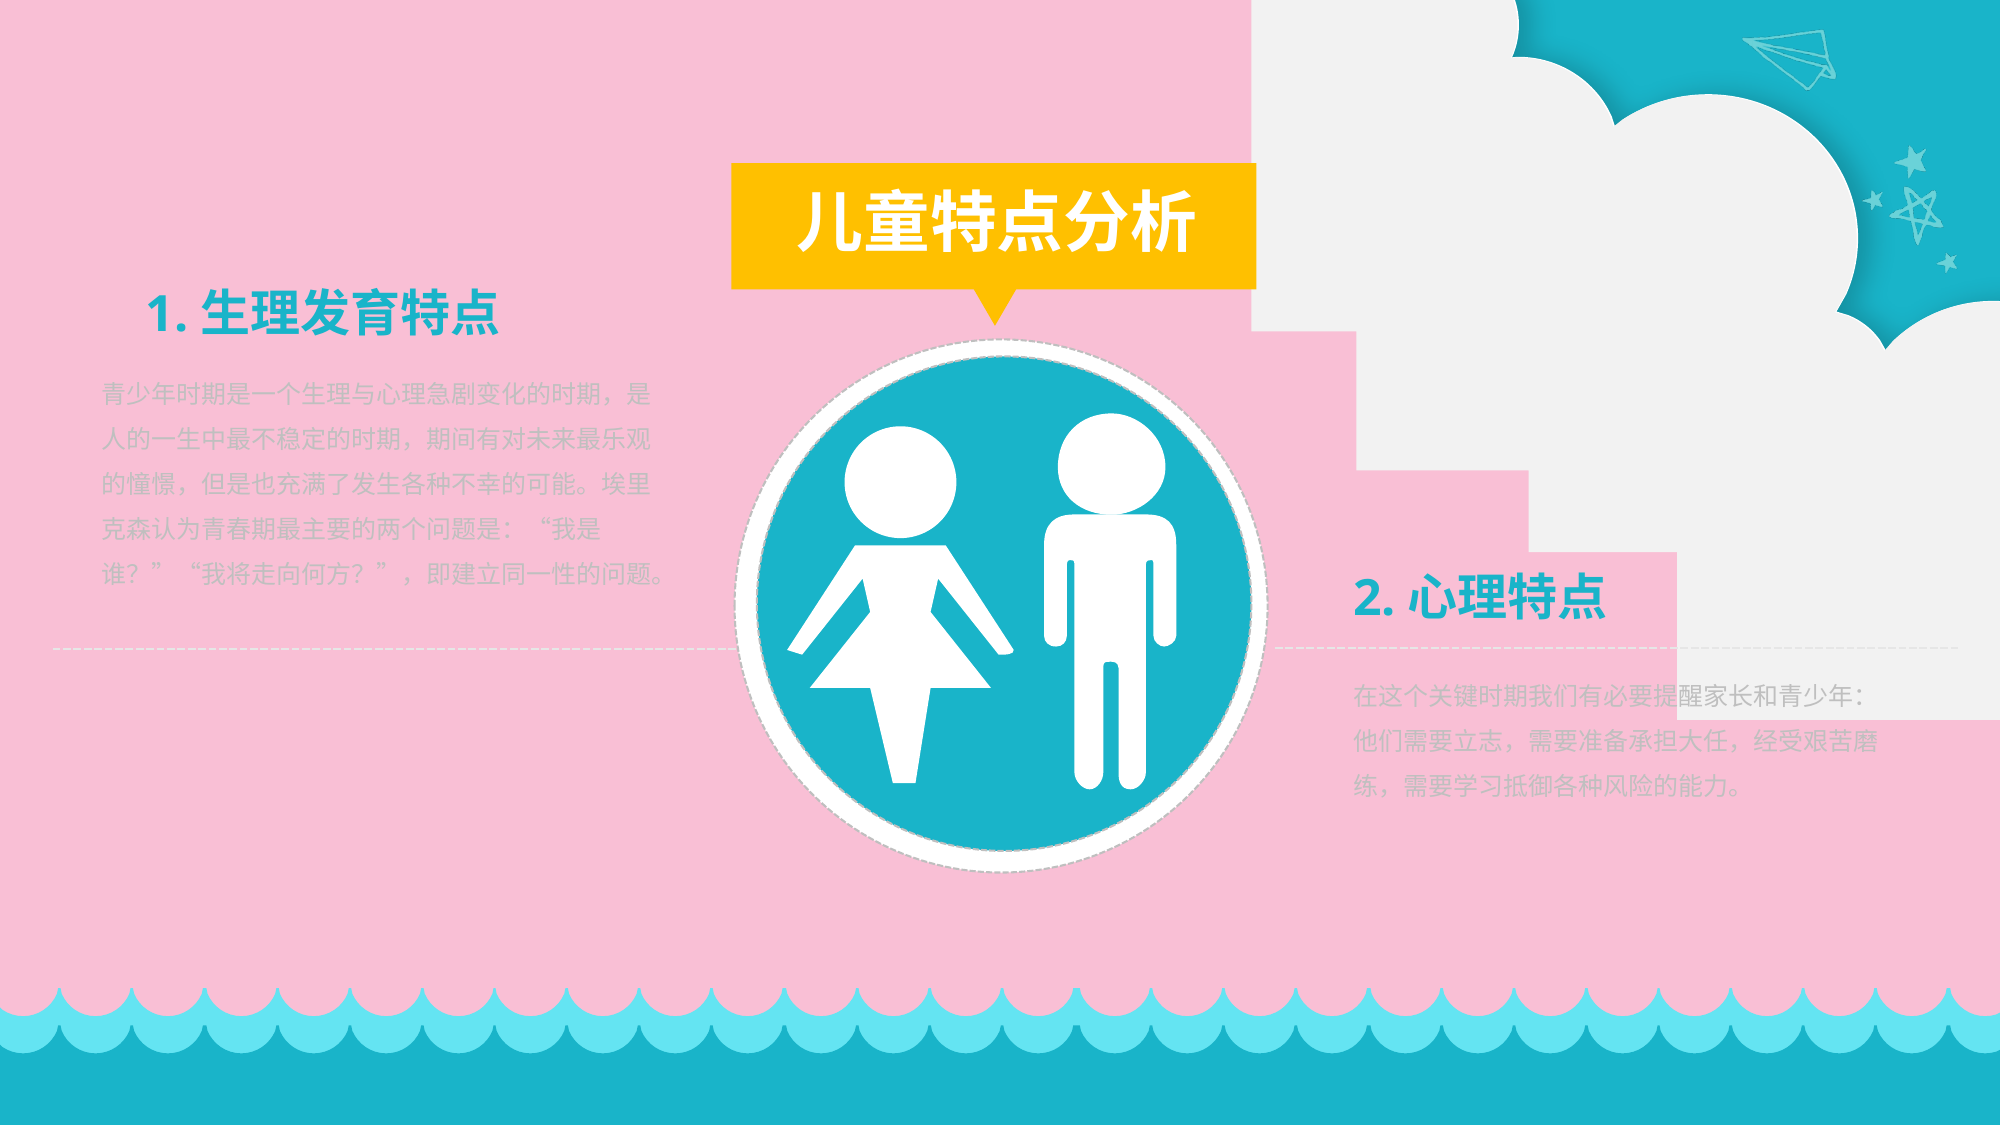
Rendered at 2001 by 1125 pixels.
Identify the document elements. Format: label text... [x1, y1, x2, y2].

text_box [1251, 0, 2000, 720]
text_box 在这个关键时期我们有必要提醒家长和青少年： 他们需要立志，需要准备承担大任，经受艰苦磨 练，需要学习抵御各种风险的能力。 [1338, 720, 1938, 853]
text_box [0, 1024, 2000, 1125]
text_box [0, 987, 2000, 1052]
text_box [734, 339, 1268, 873]
text_box 青少年时期是一个生理与心理急剧变化的时期，是人的一生中最不稳定的时期，期间有对未来最乐观的憧憬，但是也充满了发生各种不幸的可能。埃里克森认为青春期最主要的两个问题是：“我是谁？”“我将走向何方？”，即建立同一性的问题。 [87, 356, 667, 641]
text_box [731, 163, 1257, 330]
text_box 1.生理发育特点 [130, 274, 516, 356]
